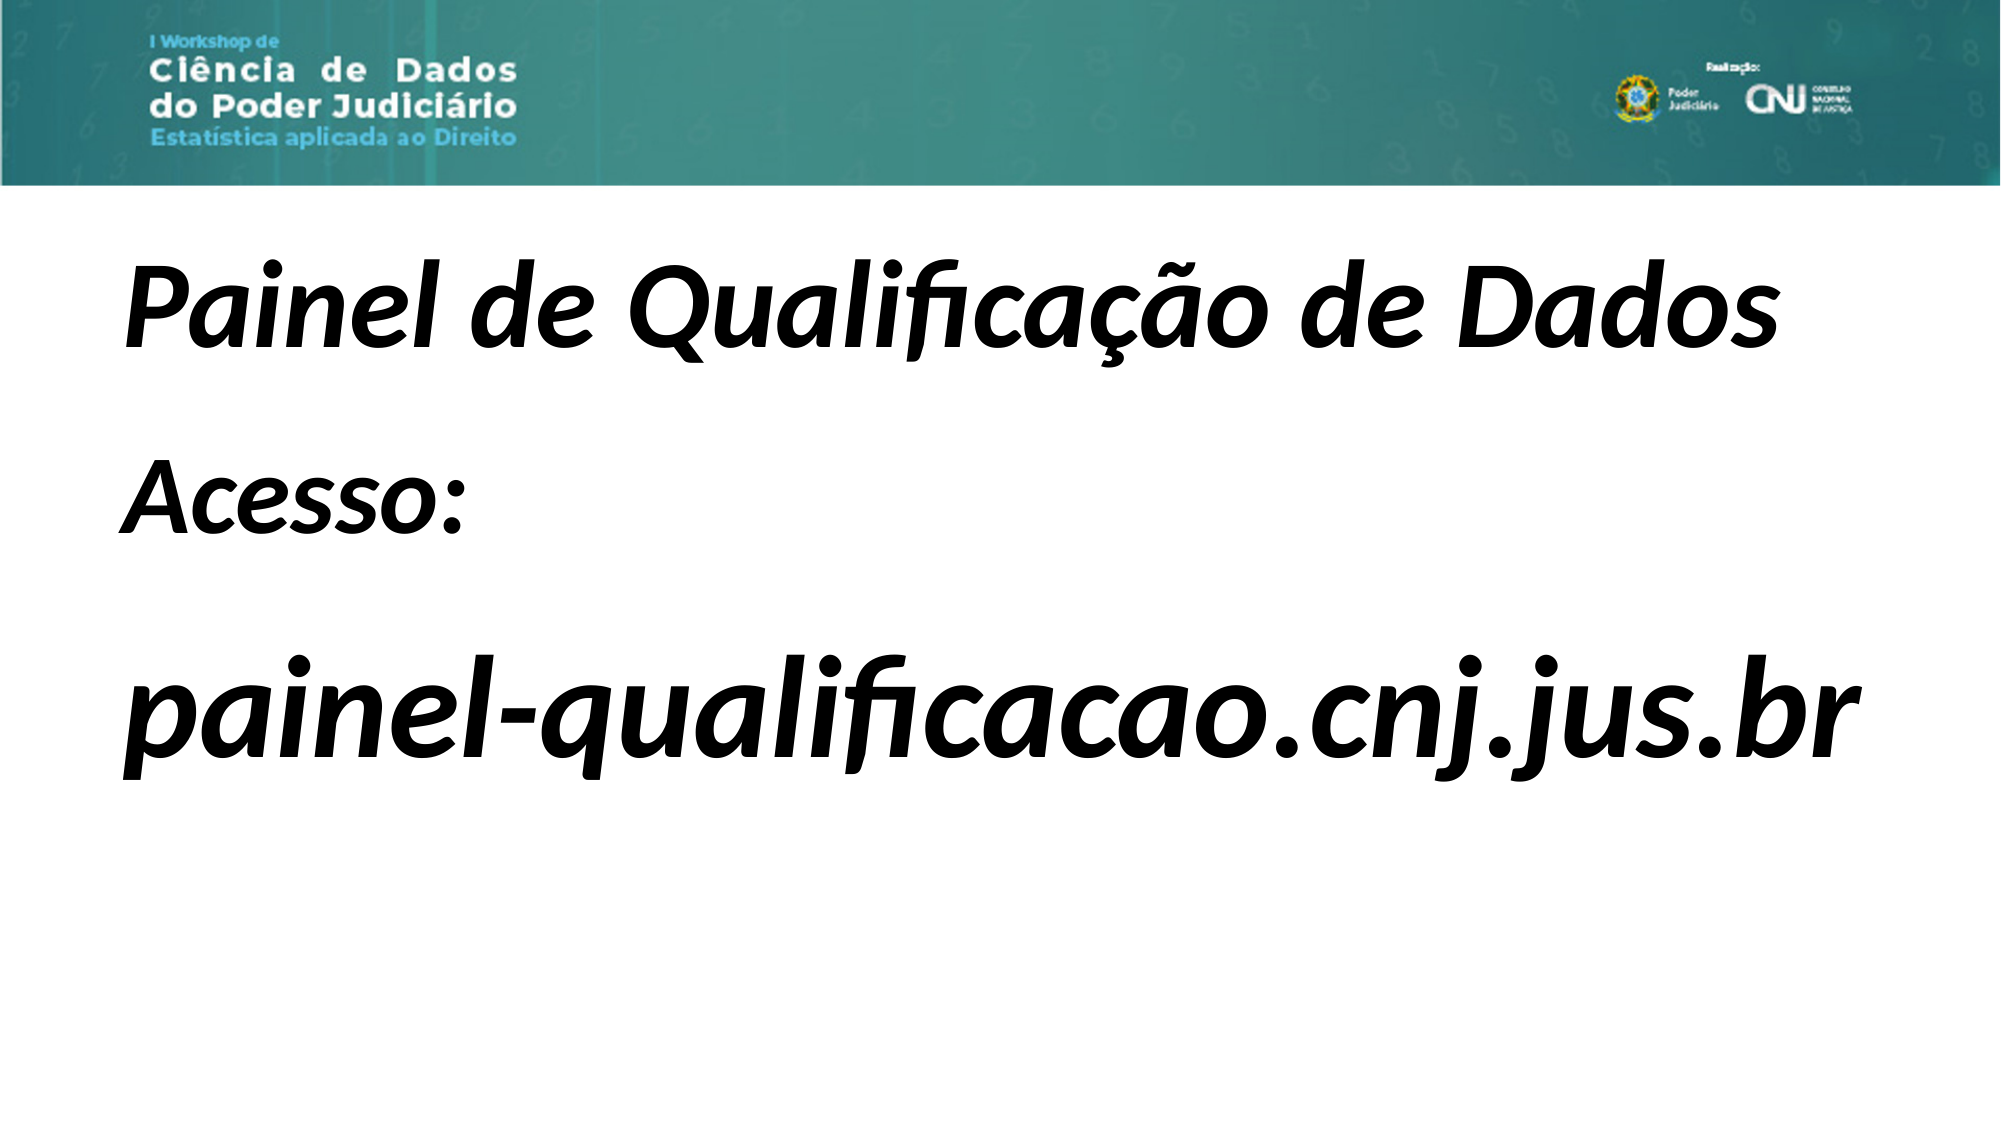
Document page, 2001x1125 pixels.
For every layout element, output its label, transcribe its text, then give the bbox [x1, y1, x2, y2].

picture [0, 0, 2001, 1125]
list Painel de Qualificação de Dados Acesso: painel-qualificacao.cnj.jus.br [107, 185, 1934, 1013]
